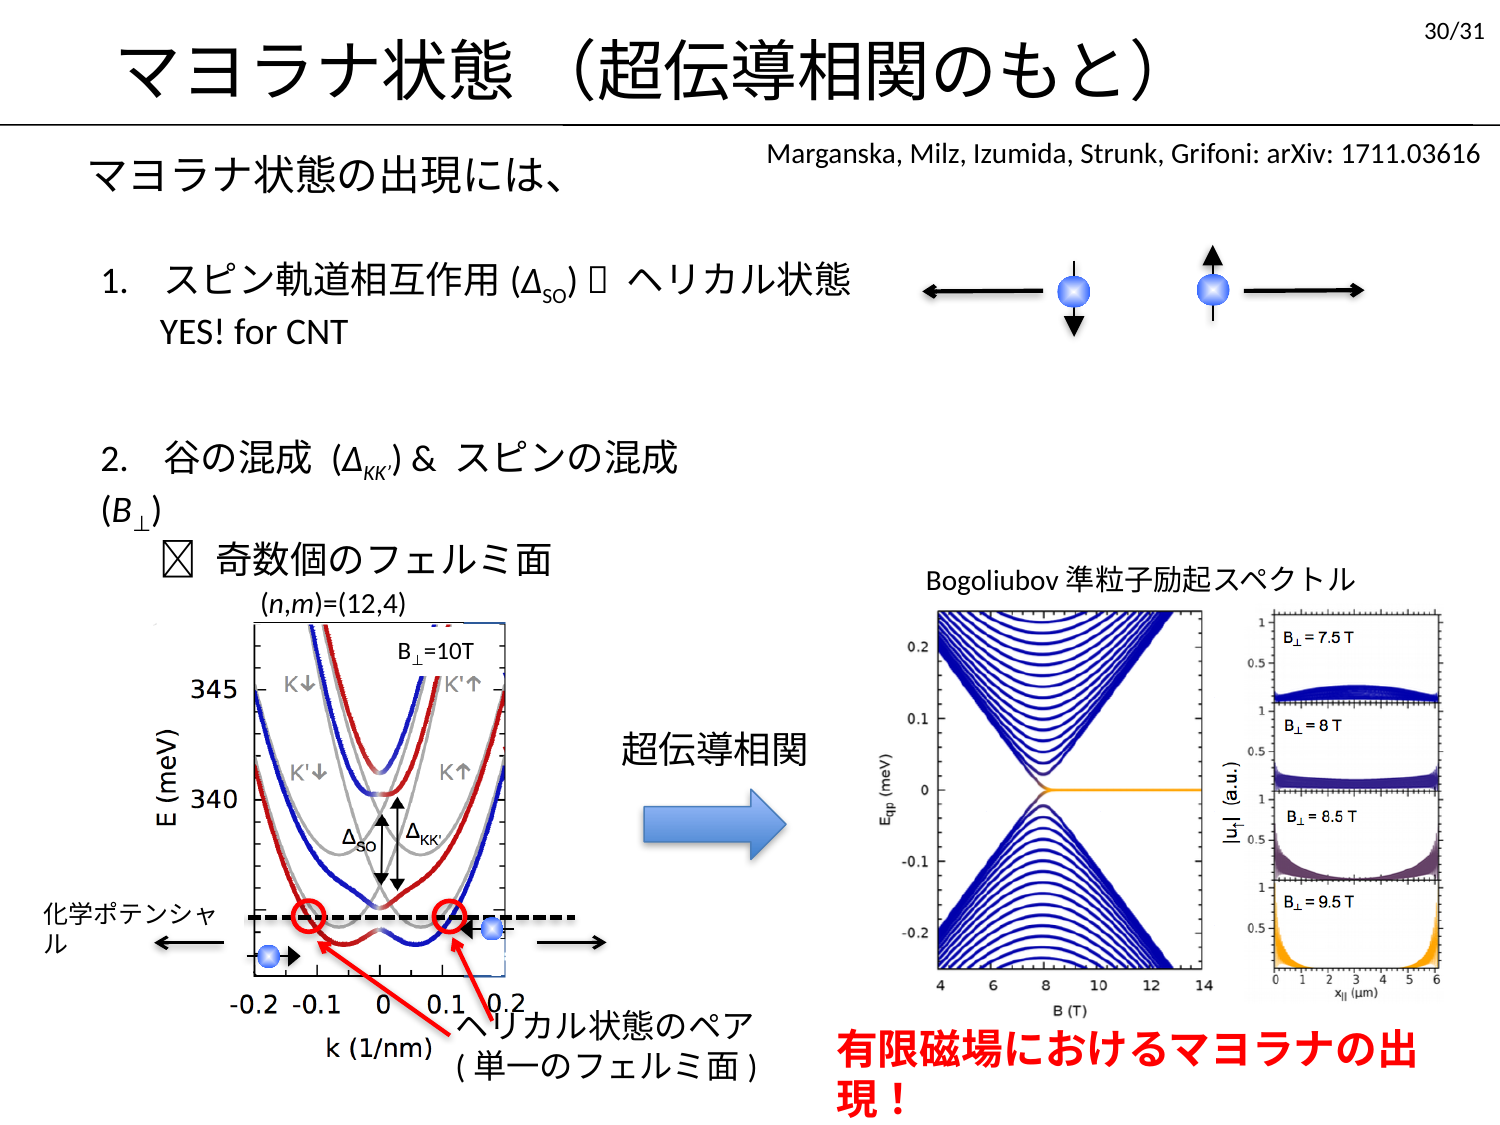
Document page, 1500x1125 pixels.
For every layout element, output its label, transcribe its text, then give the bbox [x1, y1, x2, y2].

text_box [922, 260, 1091, 338]
text_box Marganska, Milz, Izumida, Strunk, Grifoni: arXiv: 1711.03616 [751, 126, 1496, 177]
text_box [606, 553, 1482, 1082]
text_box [85, 426, 755, 890]
text_box 1. スピン軌道相互作用(ΔSO)  ヘリカル状態 YES! for CNT [85, 248, 887, 360]
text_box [28, 891, 763, 1095]
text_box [1196, 244, 1365, 322]
text_box マヨラナ状態の出現には、 [71, 141, 813, 207]
text_box マヨラナ状態 （超伝導相関のもと） [99, 24, 1446, 125]
slide_number 30/31 [1149, 0, 1500, 60]
